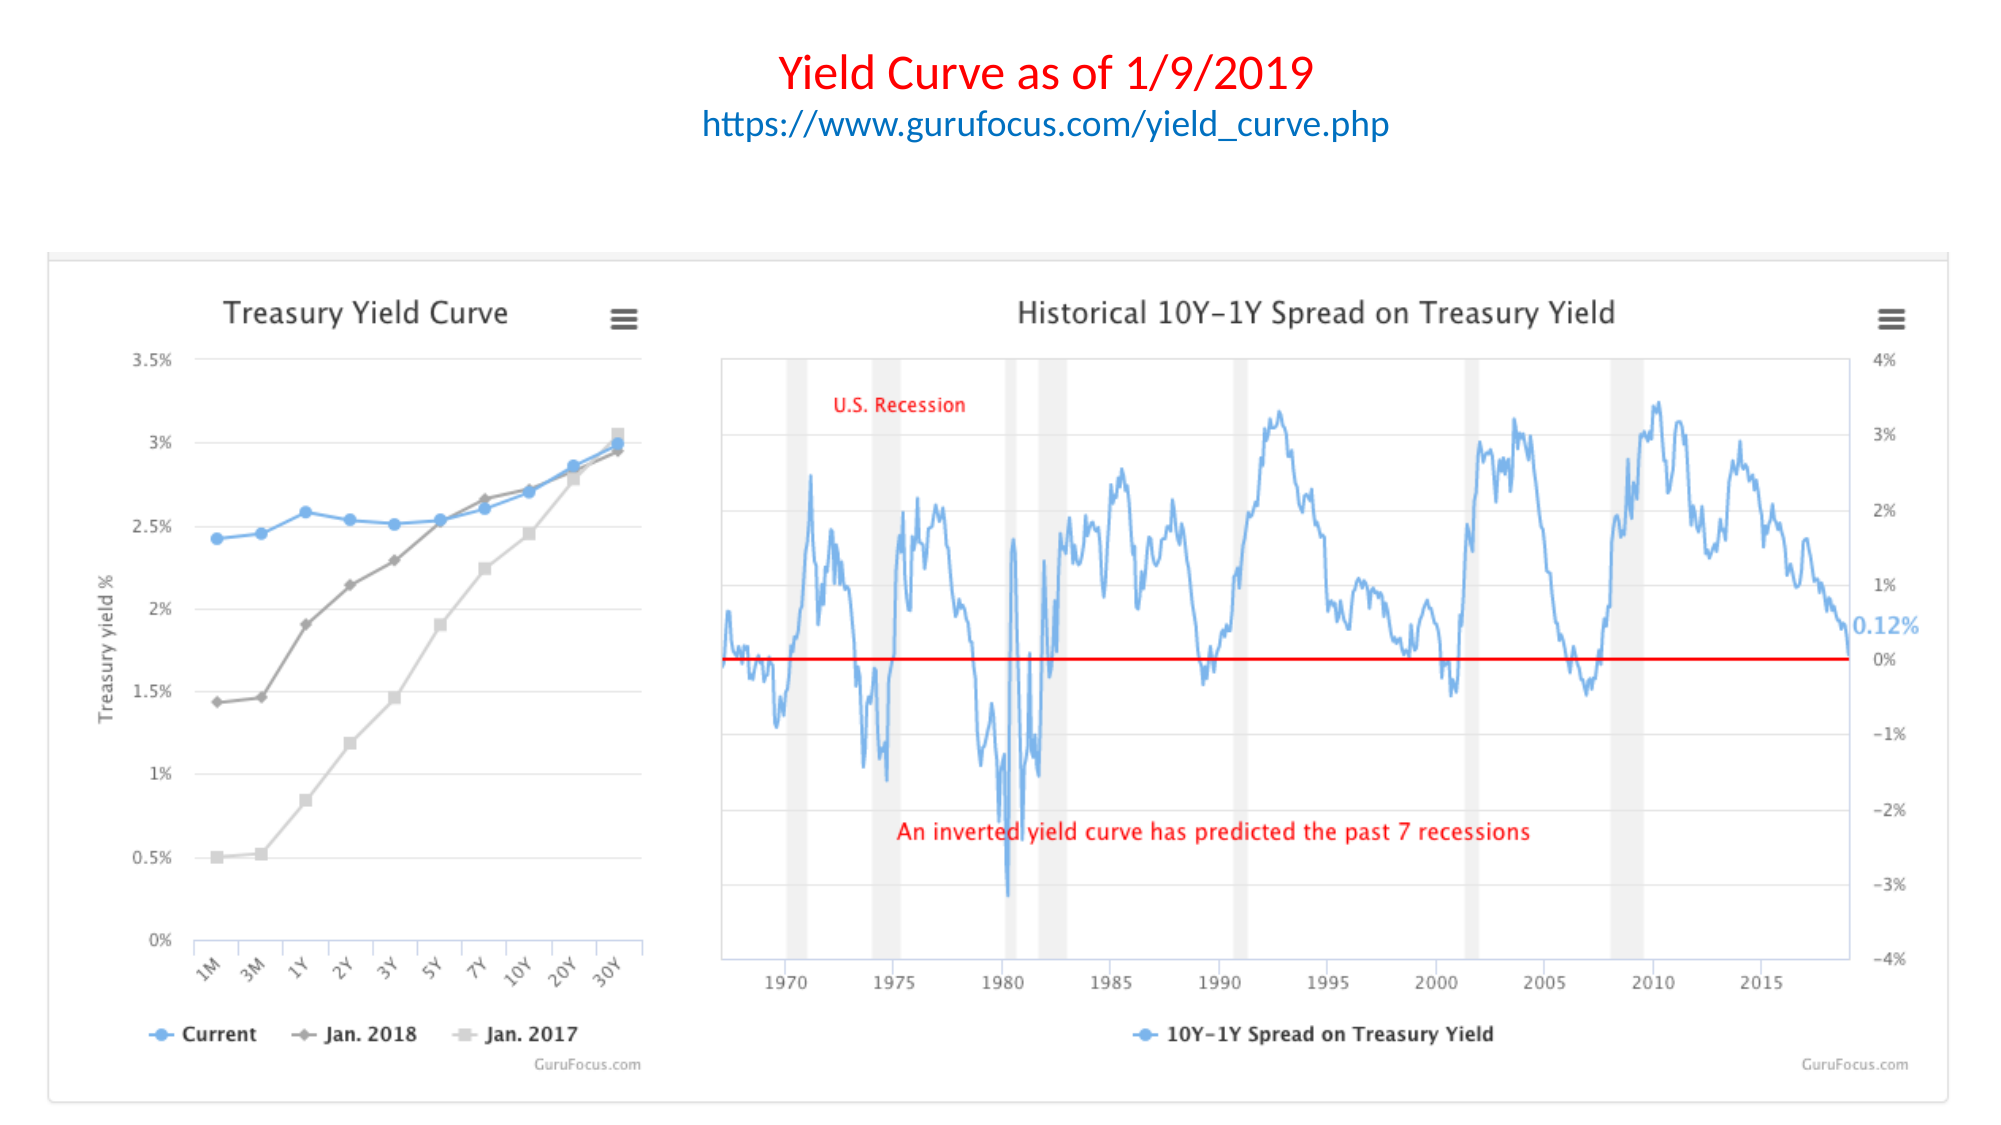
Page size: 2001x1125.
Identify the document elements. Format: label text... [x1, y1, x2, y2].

text_box Yield Curve as of 1/9/2019 https://www.gurufocus.com/yield_curve.php [521, 32, 1572, 152]
picture [43, 252, 1957, 1108]
